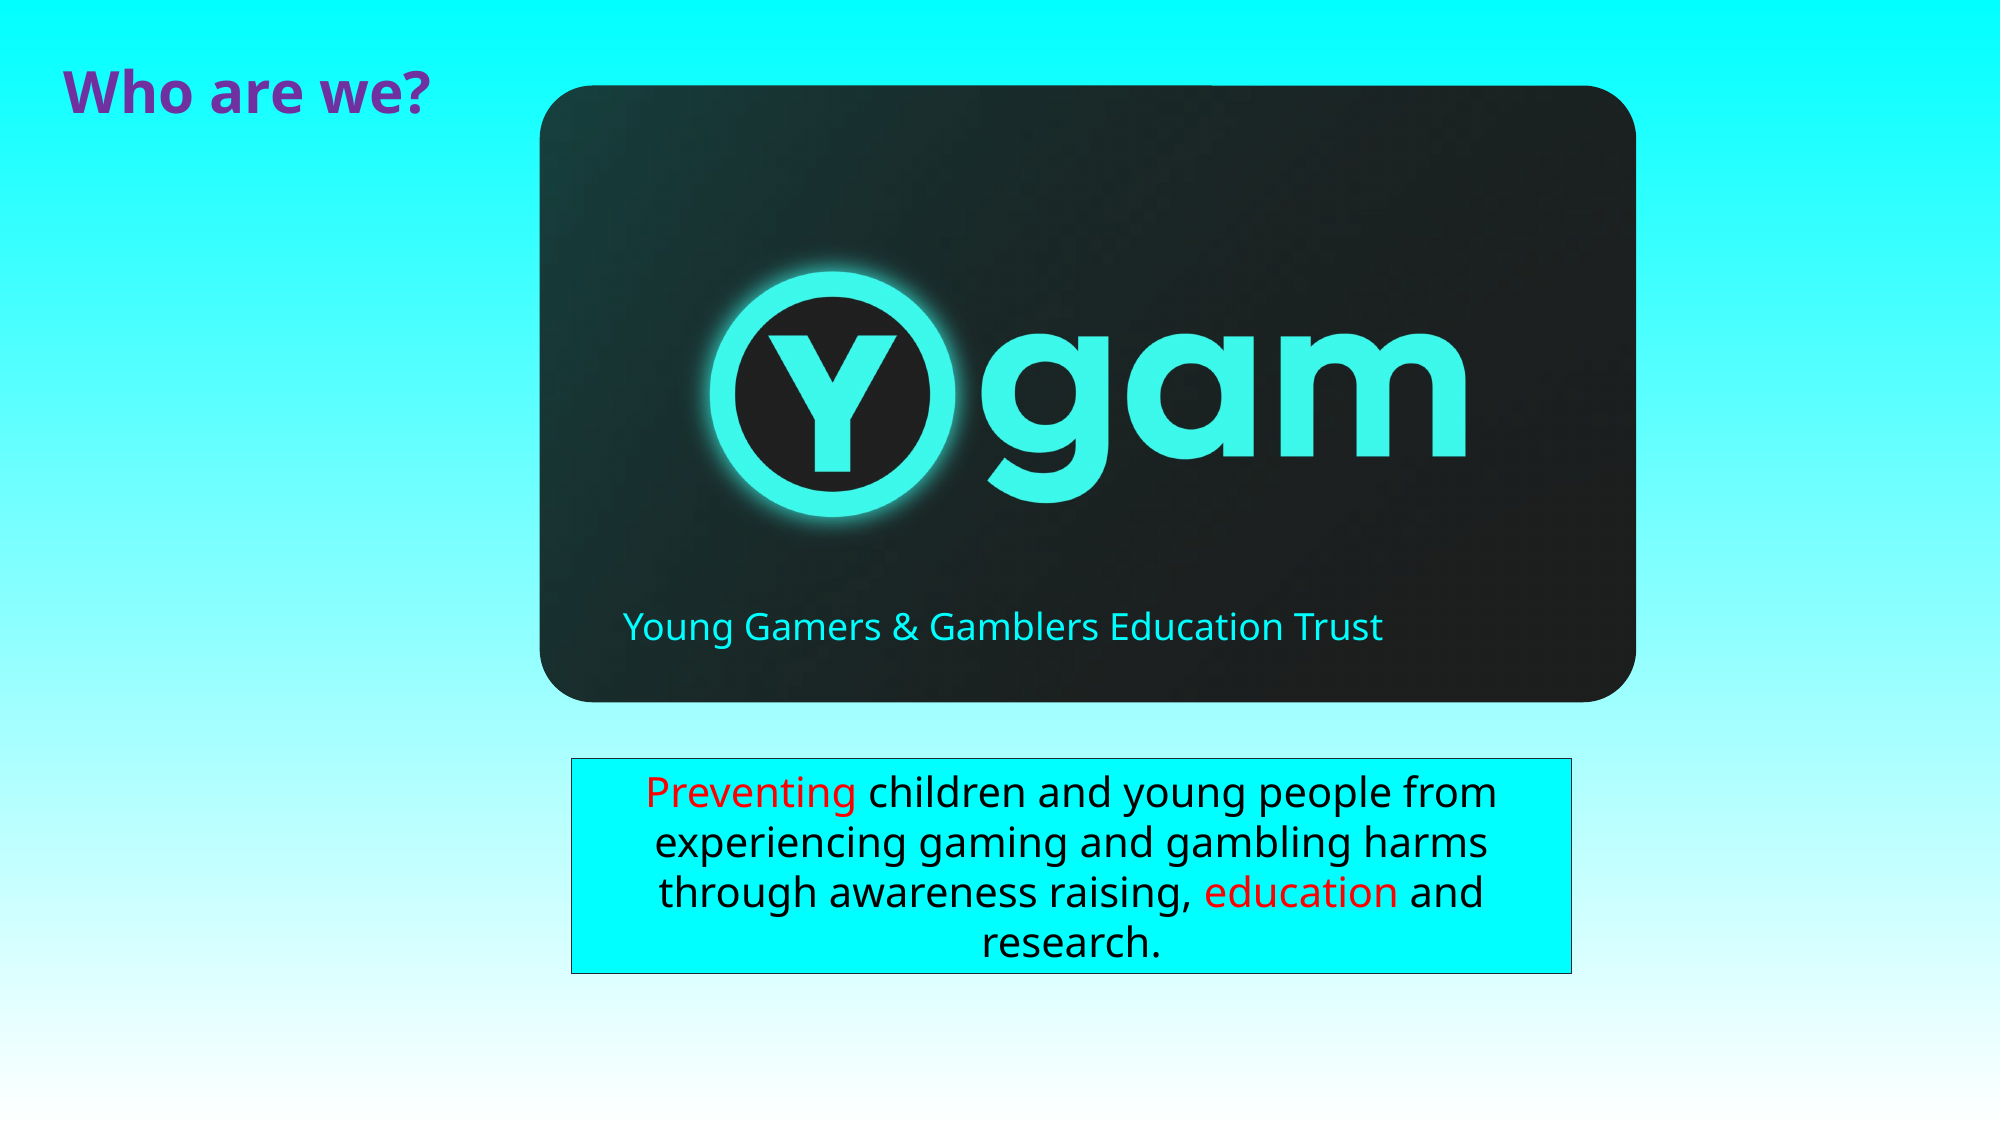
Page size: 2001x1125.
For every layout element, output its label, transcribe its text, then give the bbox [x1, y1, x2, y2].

text_box Who are we? [49, 48, 521, 133]
text_box Preventing children and young people from experiencing gaming and gambling harms through awareness raising, education and research. [571, 758, 1572, 974]
picture [539, 85, 1637, 703]
